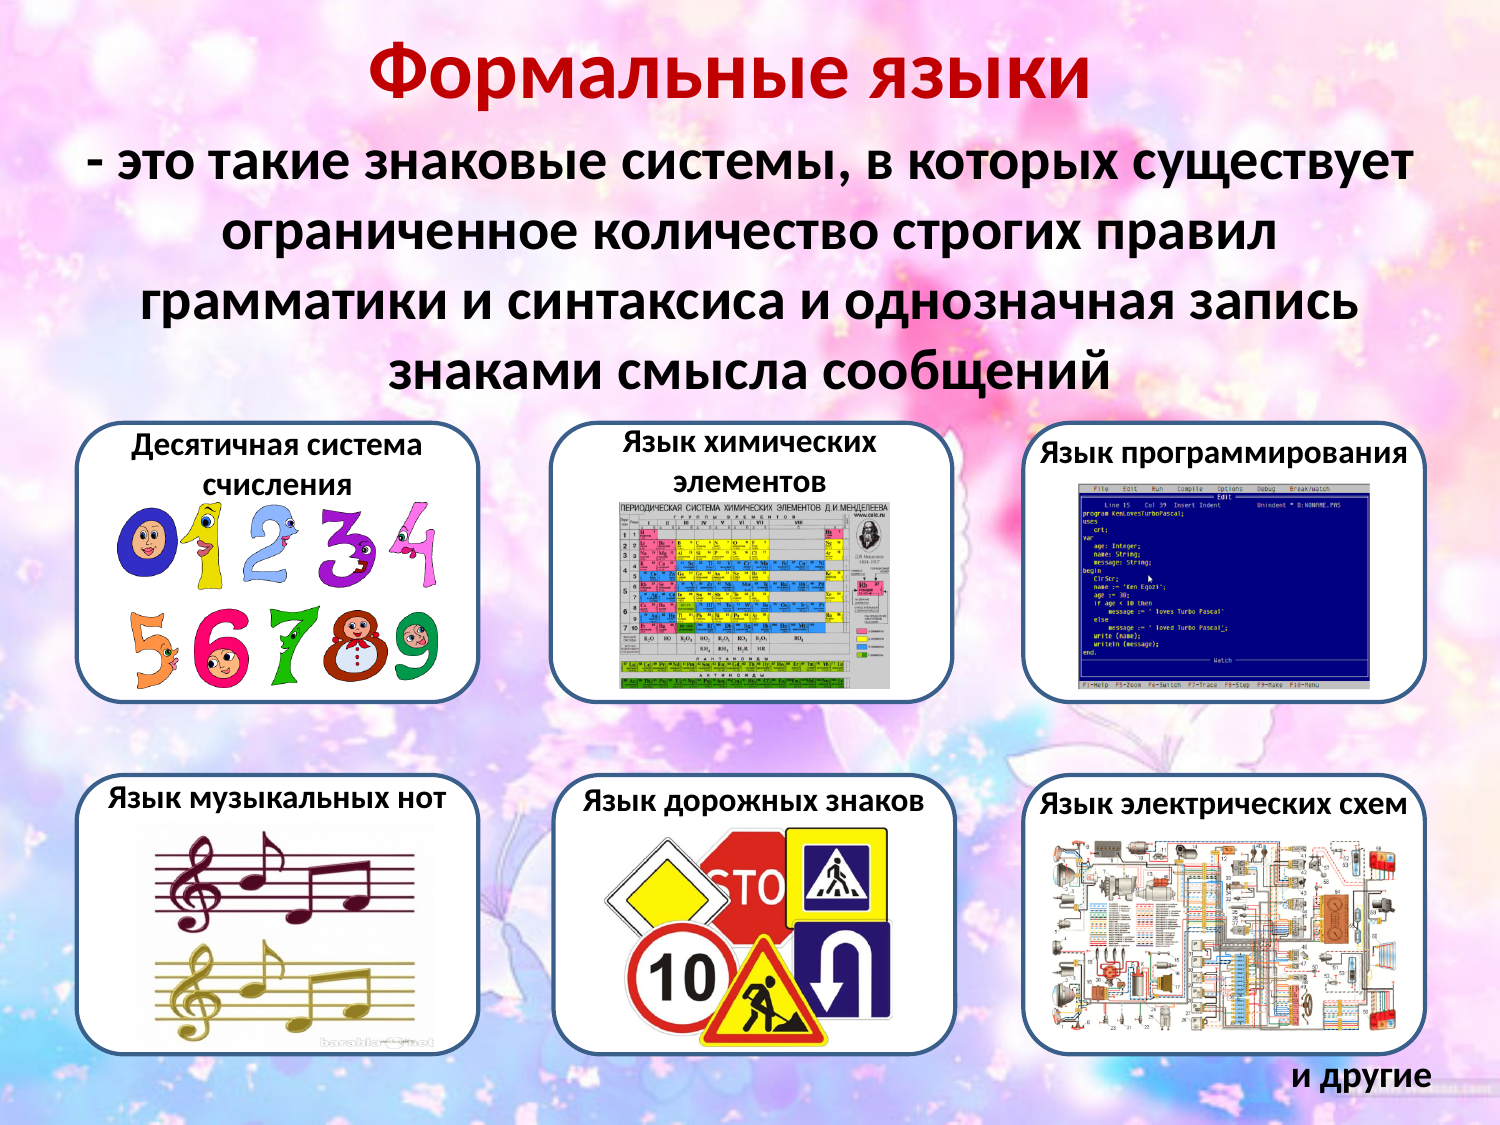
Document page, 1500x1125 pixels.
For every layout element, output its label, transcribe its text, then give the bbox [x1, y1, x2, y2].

text_box [904, 810, 958, 1057]
text_box Язык химических элементов [549, 411, 951, 506]
text_box Формальные языки [353, 7, 1109, 113]
text_box [434, 810, 481, 1057]
text_box Язык программирования [1023, 422, 1425, 478]
text_box Язык дорожных знаков [553, 770, 956, 826]
text_box [1021, 807, 1428, 1042]
text_box [74, 810, 135, 1057]
text_box [74, 457, 481, 705]
text_box [1021, 455, 1428, 705]
text_box - это такие знаковые системы, в которых существует ограниченное количество строгих правил грамматики и синтаксиса и однозначная запись знаками смысла сообщений [53, 113, 1447, 409]
text_box [548, 451, 955, 705]
text_box Десятичная система счисления [76, 415, 479, 510]
picture [0, 0, 1500, 1125]
text_box [551, 809, 598, 1057]
text_box и другие [913, 1042, 1447, 1103]
text_box Язык электрических схем [1023, 773, 1425, 829]
text_box Язык музыкальных нот [76, 767, 479, 823]
